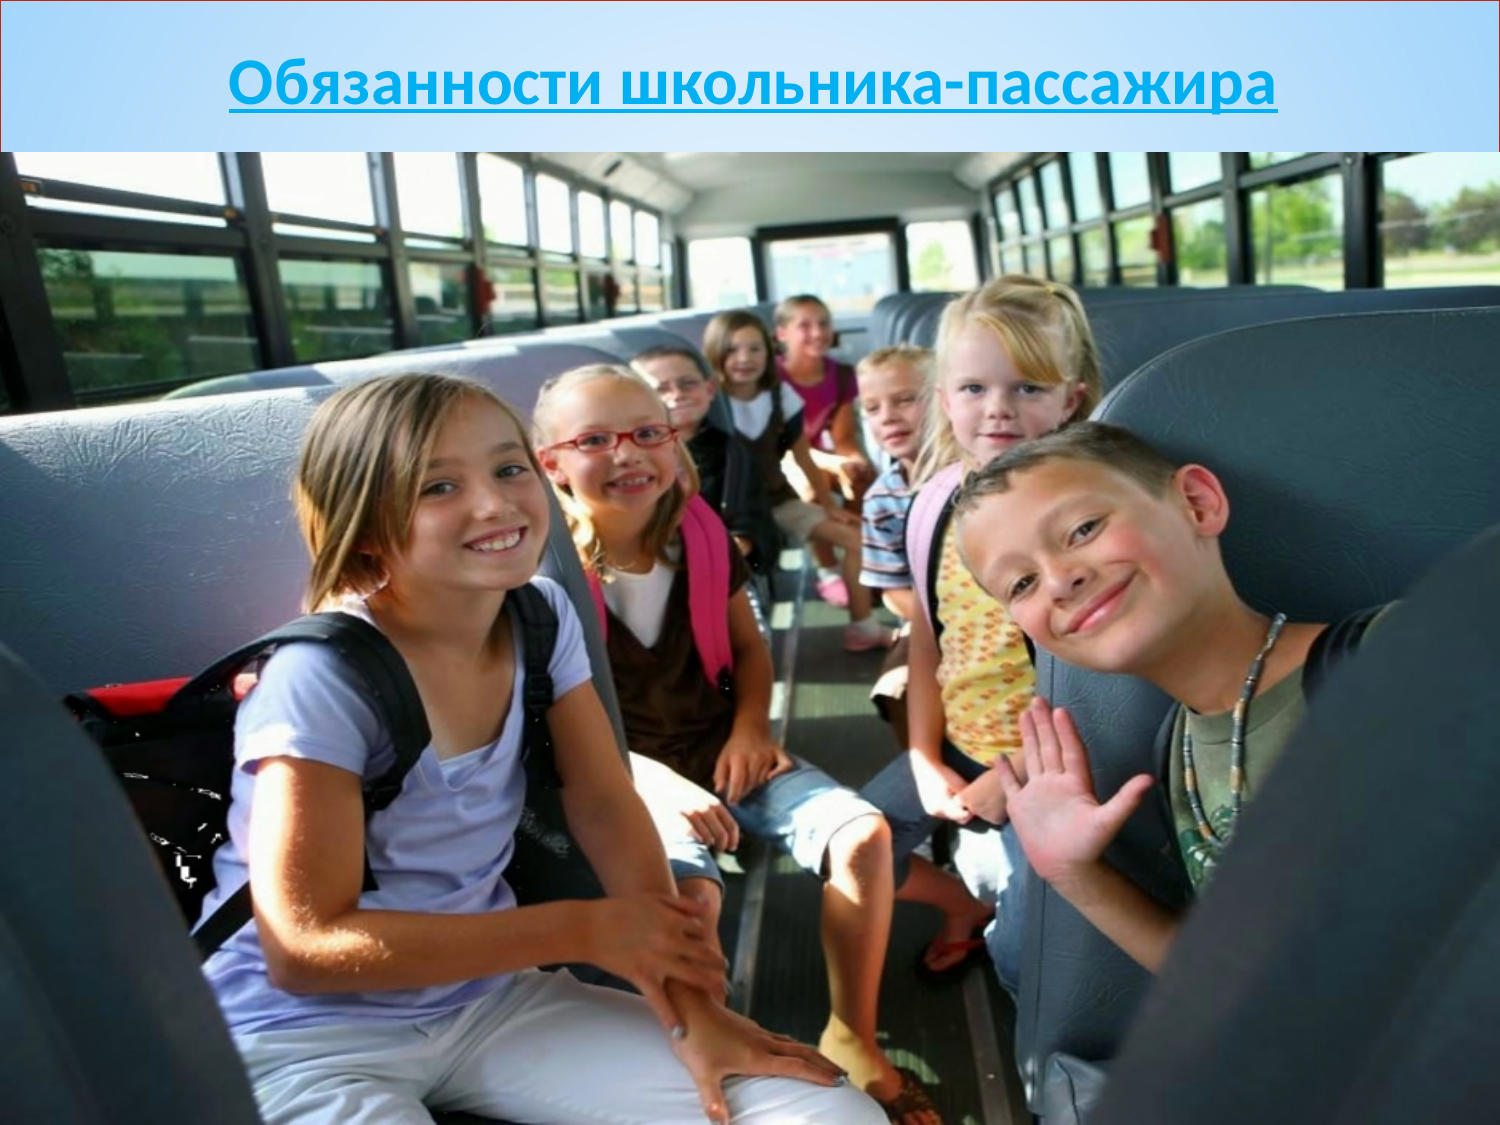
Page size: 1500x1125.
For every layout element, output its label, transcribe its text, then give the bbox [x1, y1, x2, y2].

picture [0, 152, 1500, 1125]
list Обязанности школьника-пассажира [0, 0, 1500, 152]
